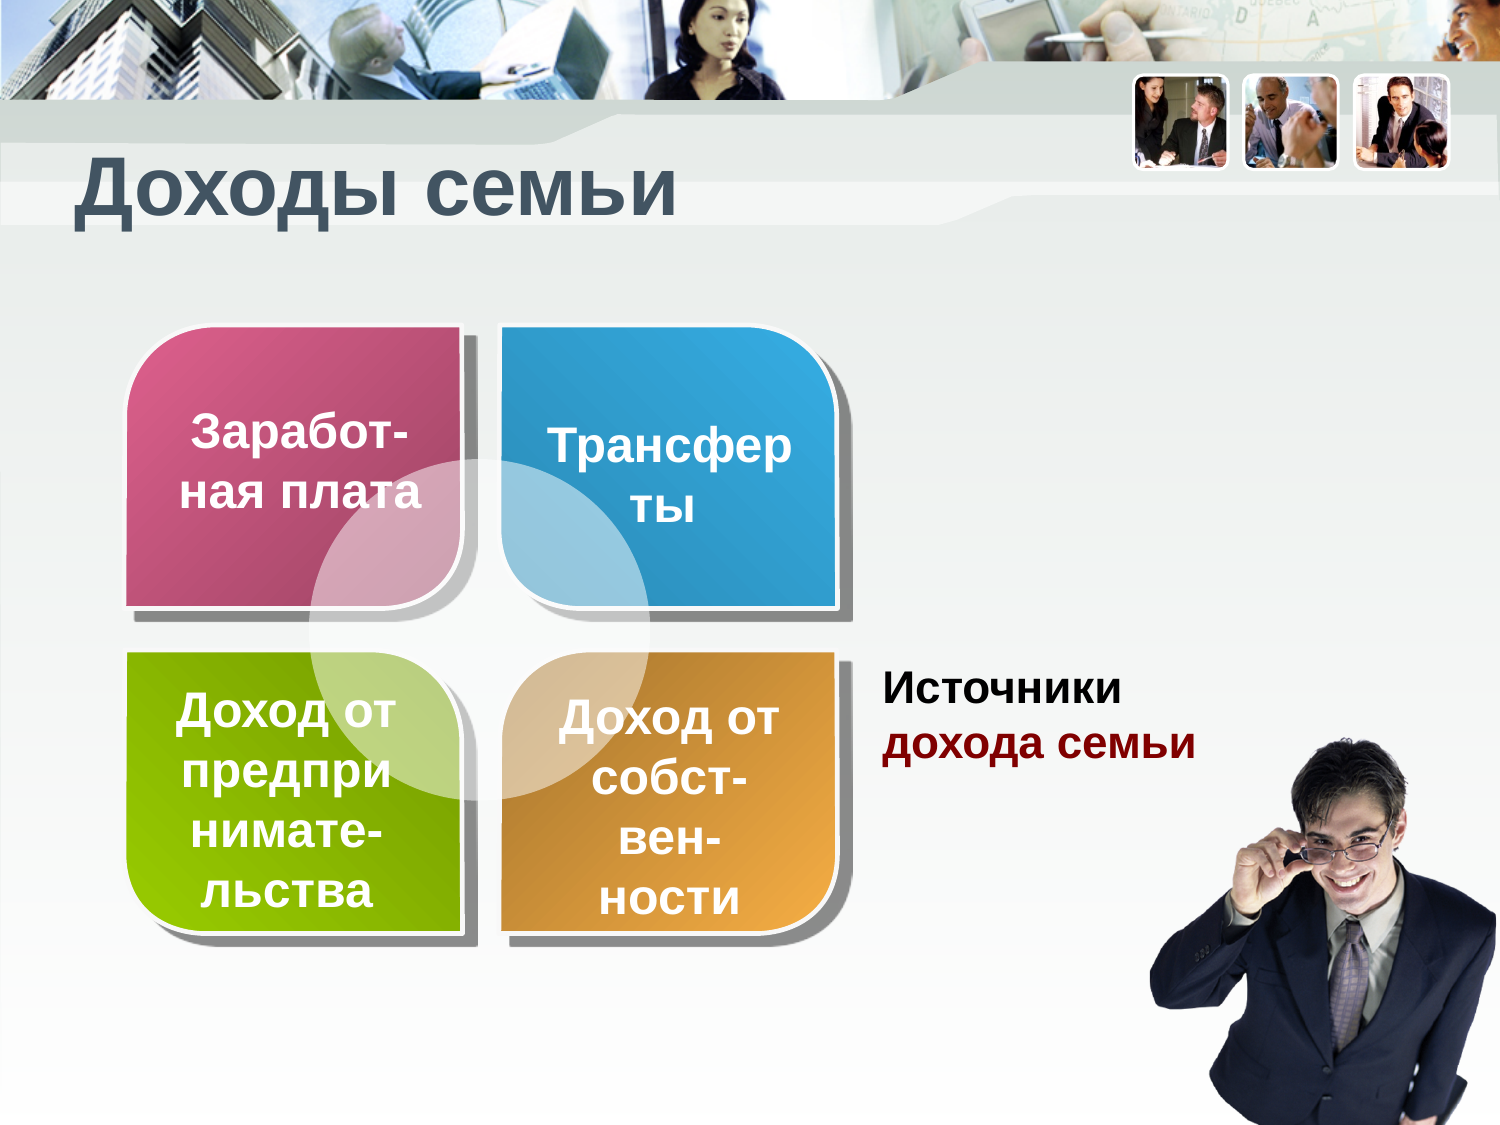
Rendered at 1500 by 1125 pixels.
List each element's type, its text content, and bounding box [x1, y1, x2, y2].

text_box [308, 459, 651, 801]
picture [1246, 77, 1336, 126]
picture [0, 0, 1500, 101]
text_box [166, 790, 463, 934]
text_box Доход от собст-вен-ности [540, 677, 800, 933]
text_box [644, 649, 838, 923]
picture [1357, 77, 1447, 167]
text_box [123, 324, 463, 609]
text_box Трансферты [520, 405, 819, 540]
text_box [123, 649, 313, 920]
text_box Доход от предпринимате-льства [156, 670, 417, 925]
picture [1149, 737, 1497, 1125]
title Доходы семьи [59, 126, 1438, 238]
text_box Источники дохода семьи [867, 649, 1433, 775]
text_box [499, 324, 838, 609]
picture [1136, 77, 1226, 126]
text_box Заработ-ная плата [156, 391, 443, 526]
text_box [498, 791, 766, 934]
